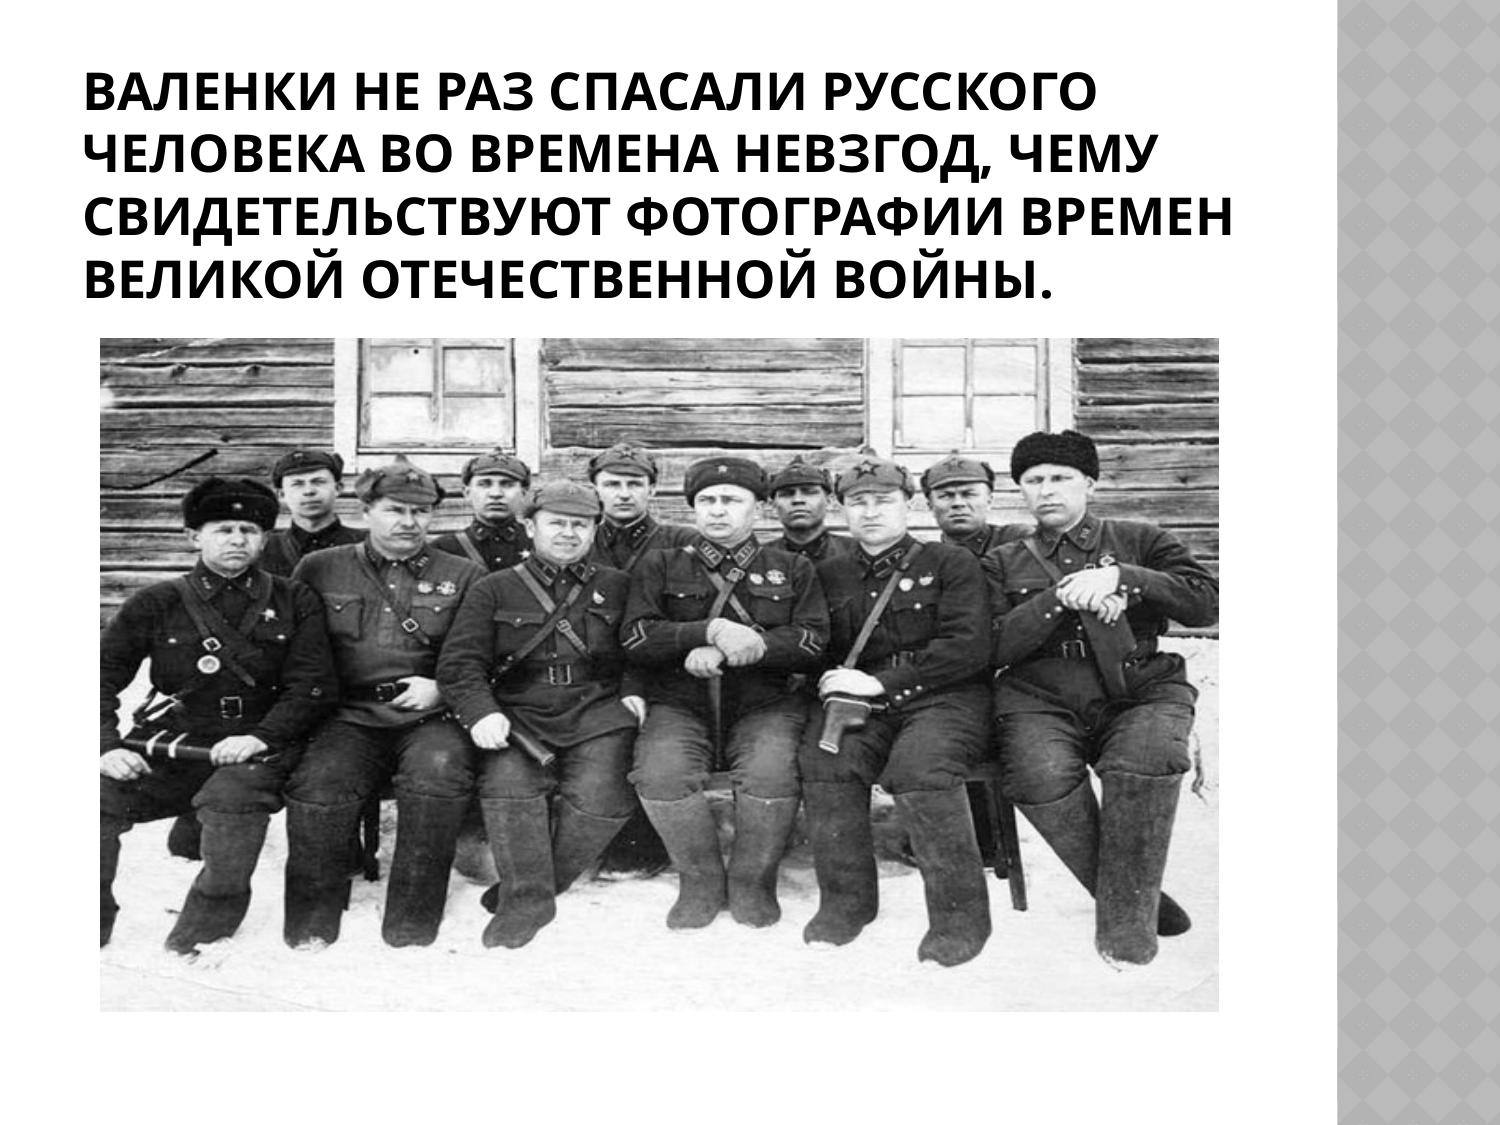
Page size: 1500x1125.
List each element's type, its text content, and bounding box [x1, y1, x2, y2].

title Валенки не раз спасали русского человека во времена невзгод, чему свидетельствуют фотографии времен Великой Отечественной войны. [75, 52, 1258, 398]
picture [99, 337, 1220, 1012]
